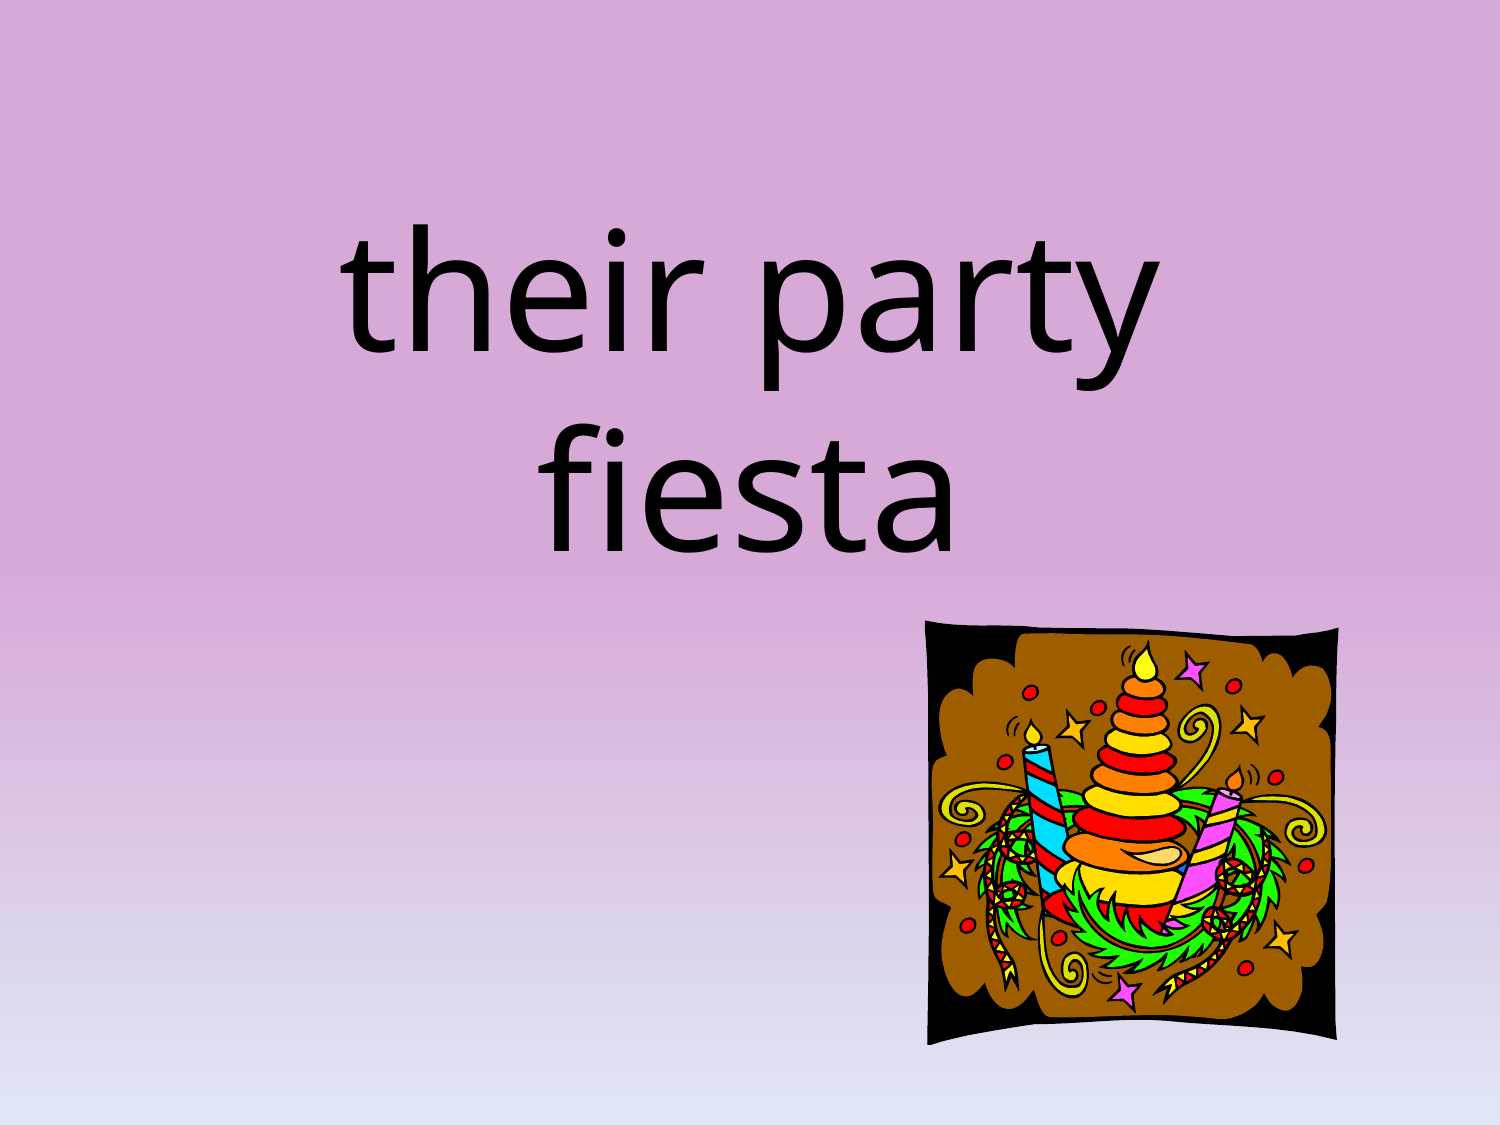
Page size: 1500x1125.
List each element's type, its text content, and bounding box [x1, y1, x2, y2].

picture [924, 612, 1346, 1045]
title their party fiesta [75, 45, 1425, 725]
